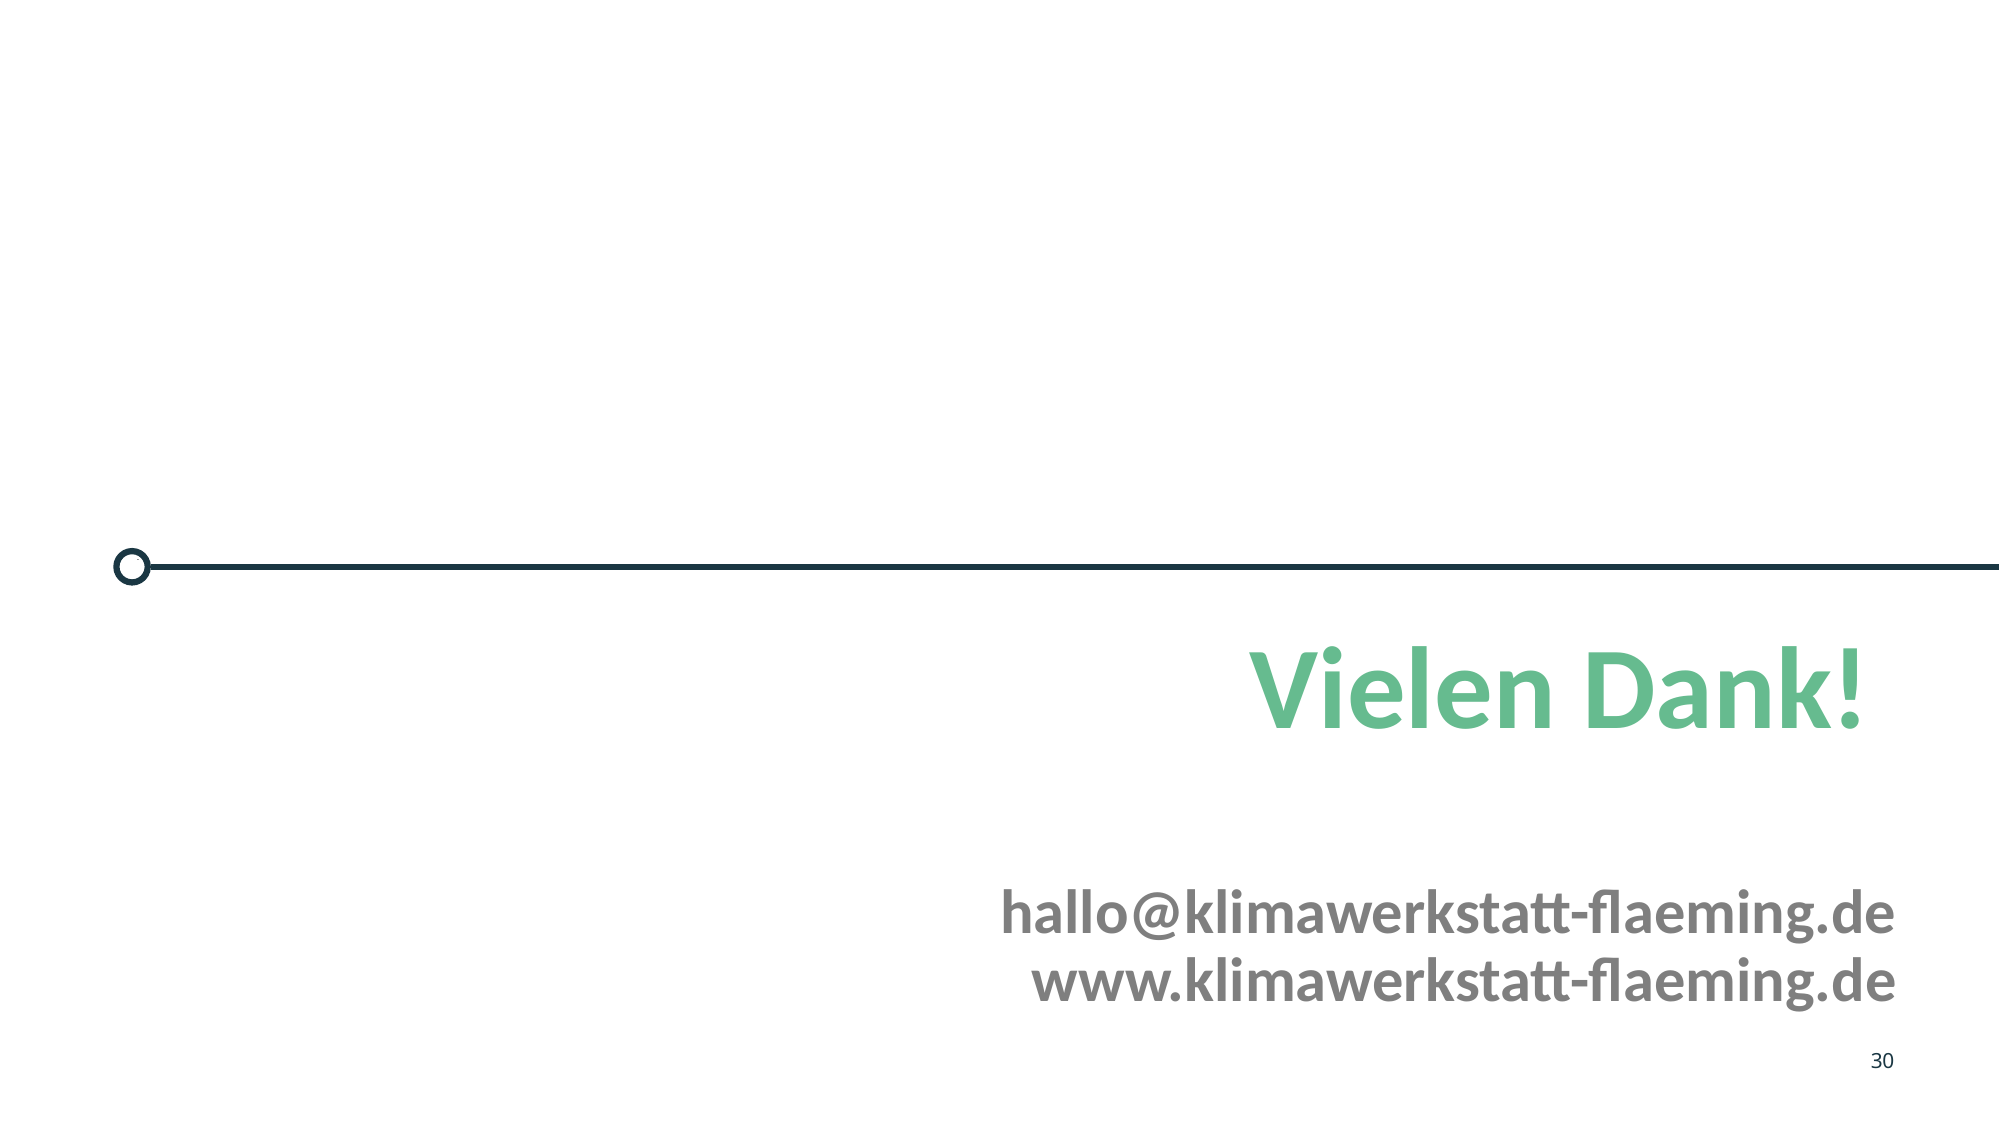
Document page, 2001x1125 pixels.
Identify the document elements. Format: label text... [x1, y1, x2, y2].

title Vielen Dank! hallo@klimawerkstatt-flaeming.de www.klimawerkstatt-flaeming.de [103, 627, 1898, 963]
